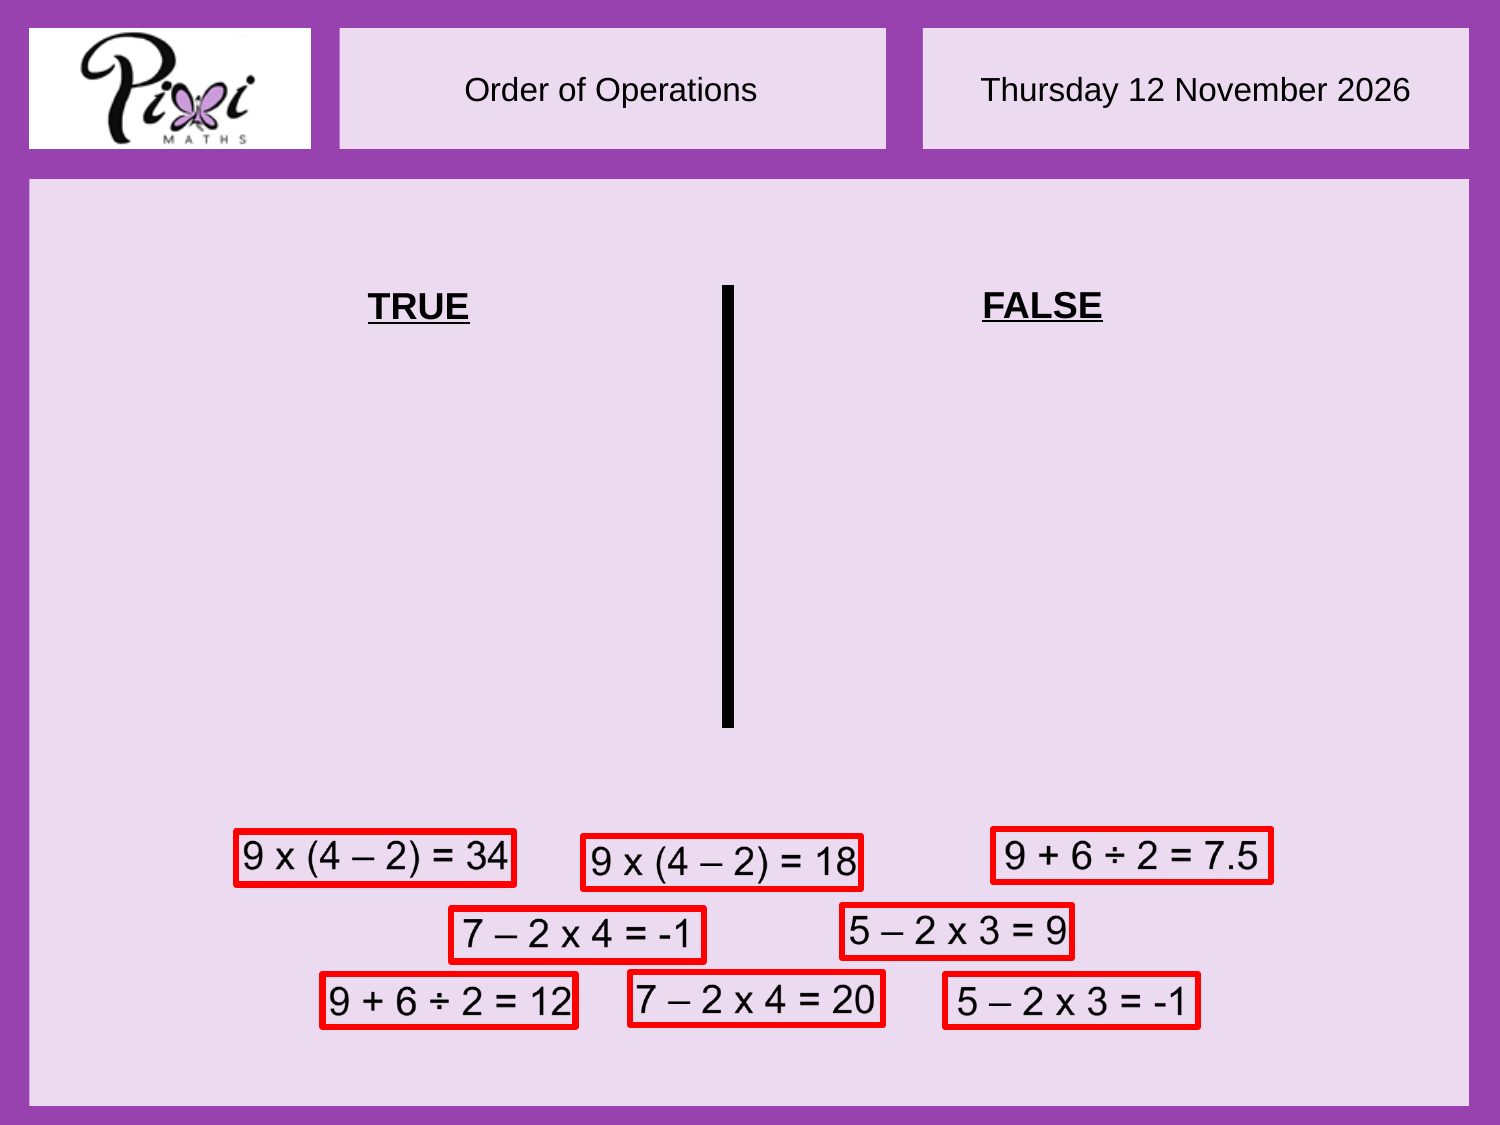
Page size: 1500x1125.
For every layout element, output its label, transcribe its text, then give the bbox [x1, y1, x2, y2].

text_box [824, 893, 1091, 978]
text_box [566, 823, 881, 908]
picture [0, 0, 1500, 1125]
text_box FALSE [967, 273, 1127, 334]
text_box TRUE [352, 274, 513, 335]
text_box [218, 818, 533, 902]
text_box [932, 963, 1212, 1048]
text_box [611, 961, 899, 1046]
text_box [980, 818, 1283, 902]
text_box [304, 963, 596, 1048]
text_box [437, 896, 718, 981]
text_box [246, 301, 838, 895]
